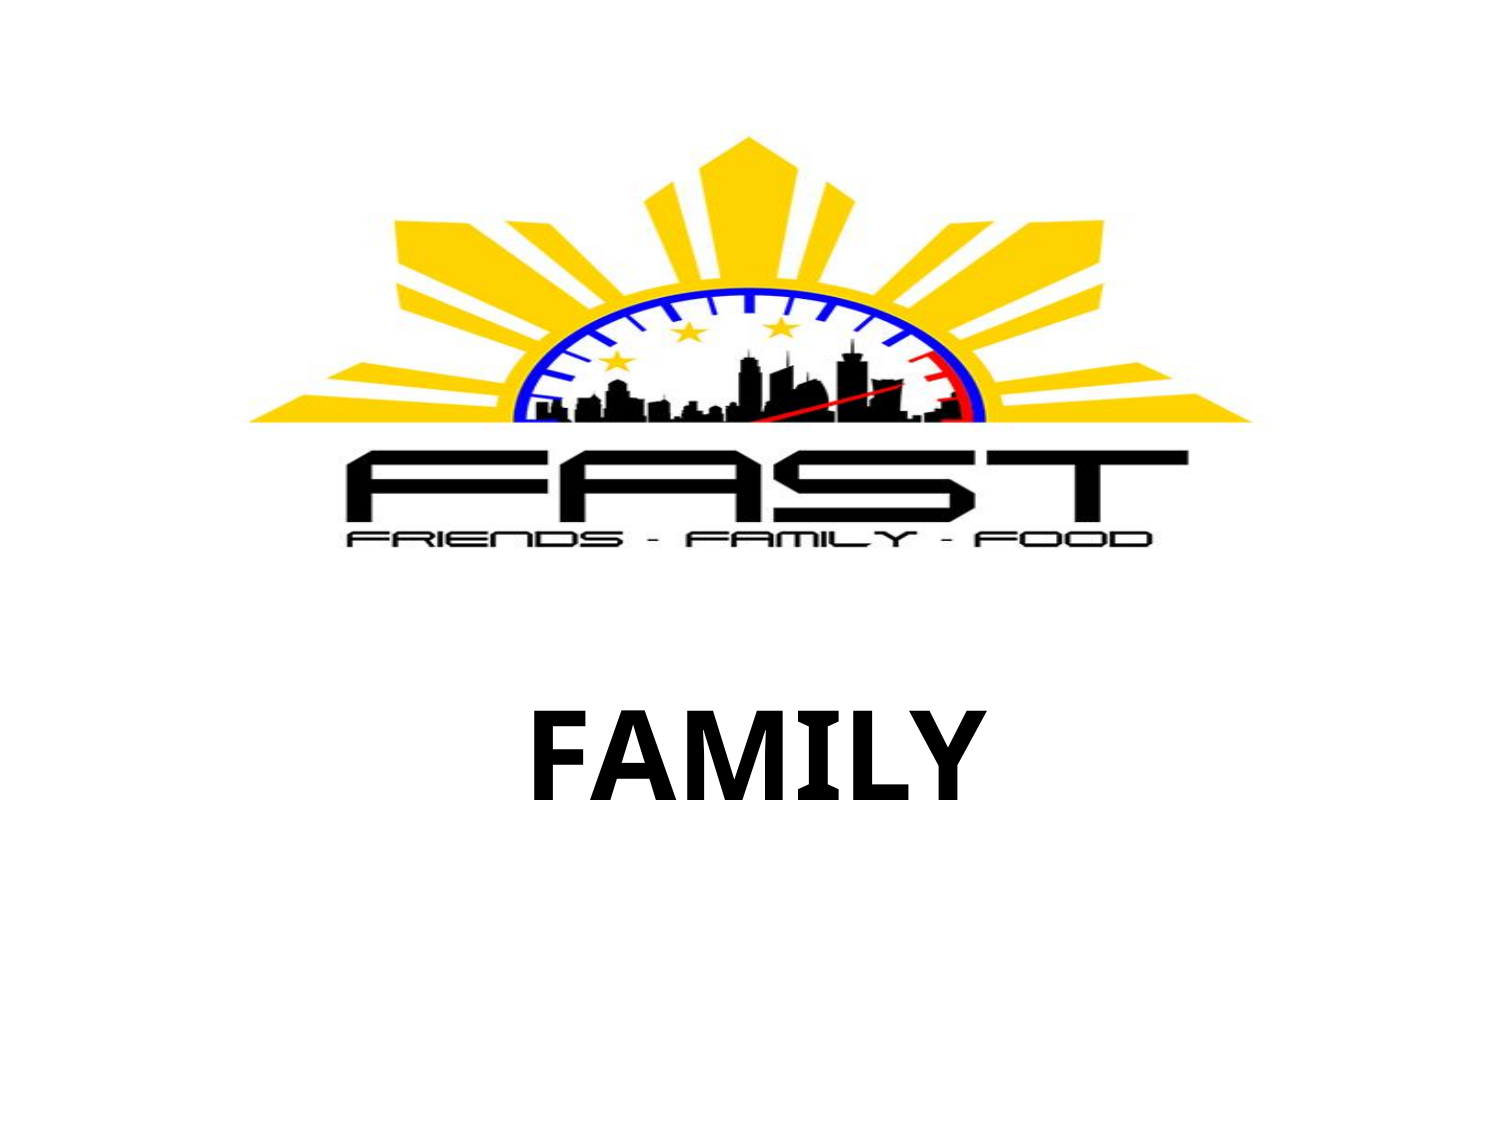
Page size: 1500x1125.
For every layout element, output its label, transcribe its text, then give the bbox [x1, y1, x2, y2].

picture [162, 96, 1338, 587]
title FAMILY [118, 660, 1394, 884]
